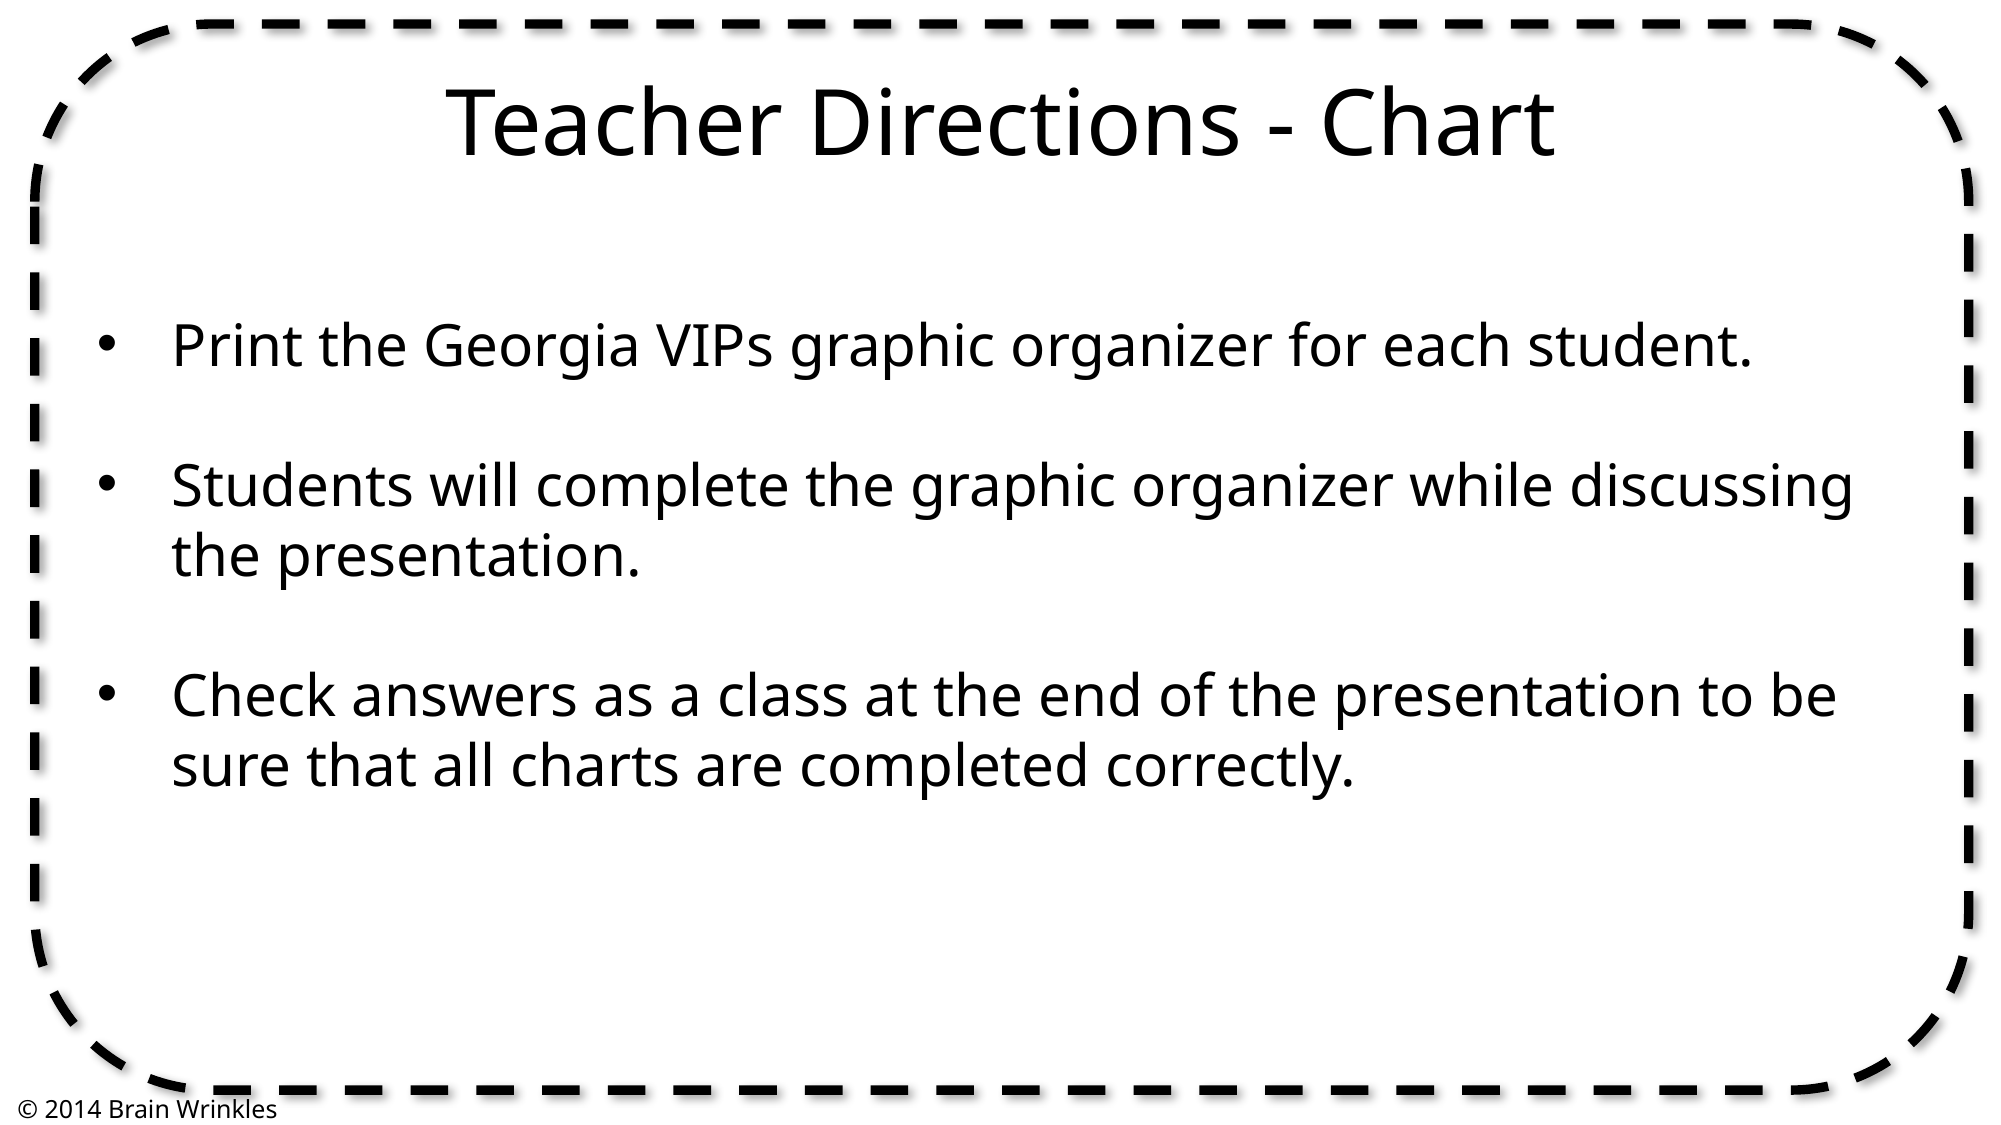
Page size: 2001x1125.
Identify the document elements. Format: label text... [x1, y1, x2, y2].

text_box © 2014 Brain Wrinkles [2, 1086, 438, 1125]
text_box Teacher Directions - Chart Print the Georgia VIPs graphic organizer for each student. Students will complete the graphic organizer while discussing the presentation. Check answers as a class at the end of the presentation to be sure that all charts are completed correctly. [82, 0, 1922, 77]
text_box Teacher Directions - Chart Print the Georgia VIPs graphic organizer for each student. Students will complete the graphic organizer while discussing the presentation. Check answers as a class at the end of the presentation to be sure that all charts are completed correctly. [438, 1049, 1922, 1125]
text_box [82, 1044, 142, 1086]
text_box [33, 22, 1970, 1092]
